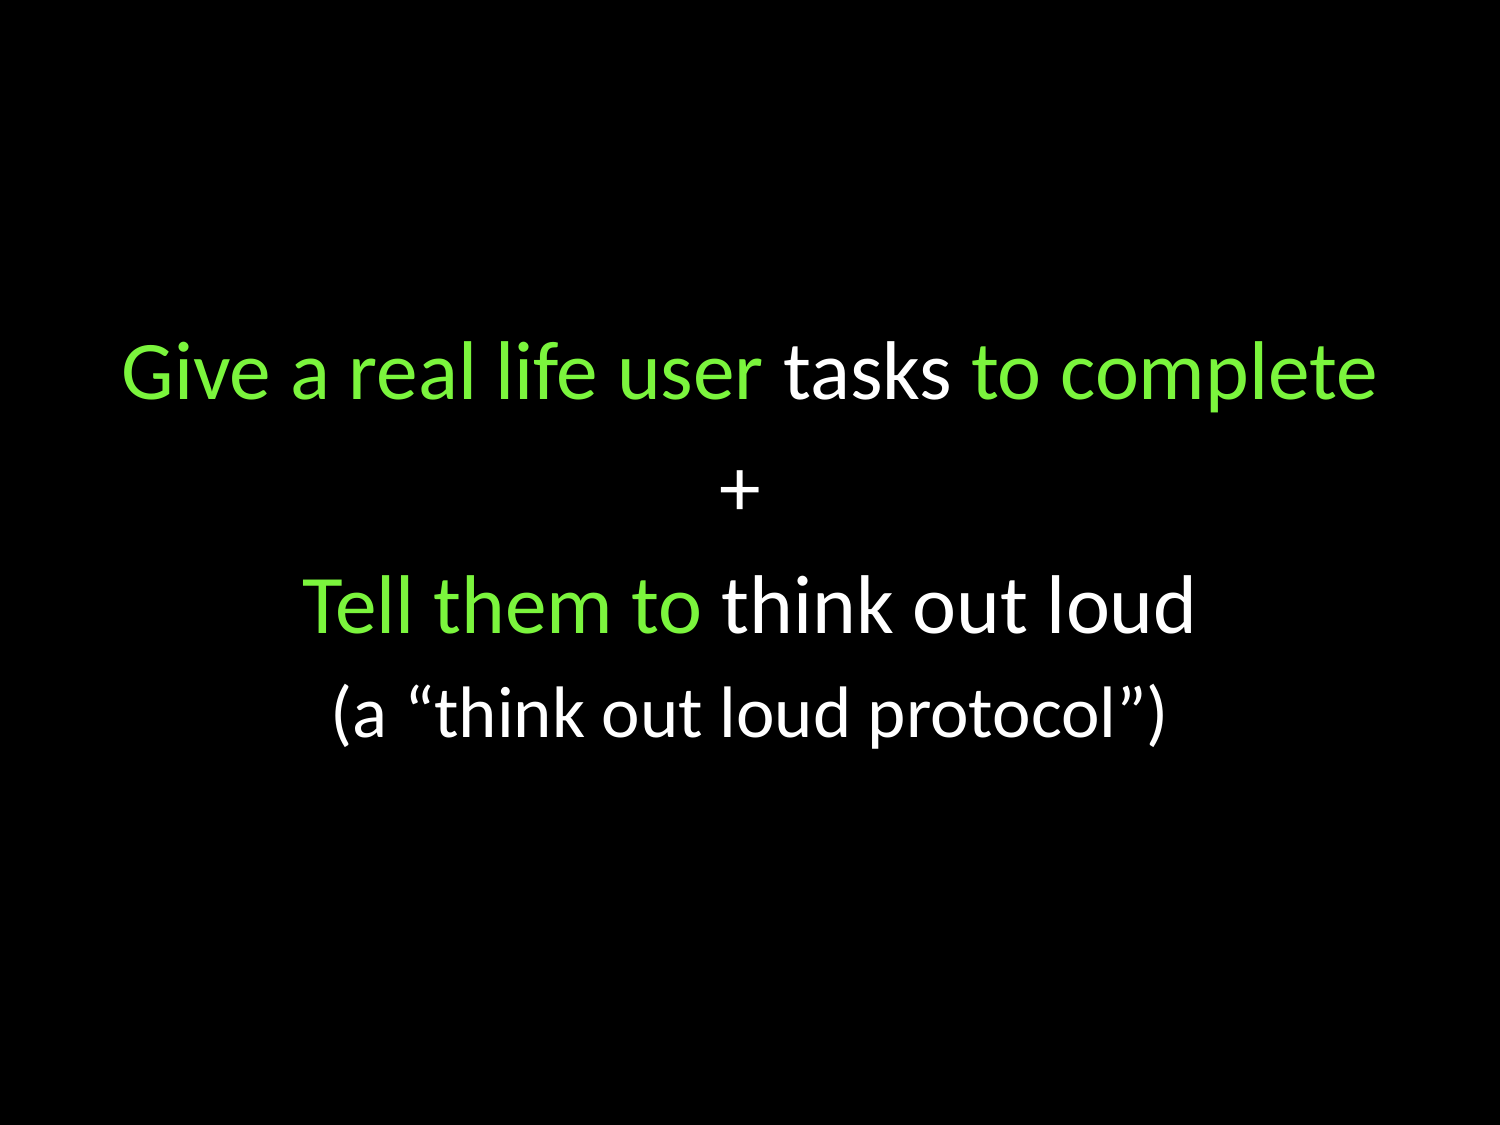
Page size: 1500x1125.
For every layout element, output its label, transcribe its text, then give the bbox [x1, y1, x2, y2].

list Give a real life user tasks to complete + Tell them to think out loud (a “think out loud protocol”) [75, 192, 1425, 936]
